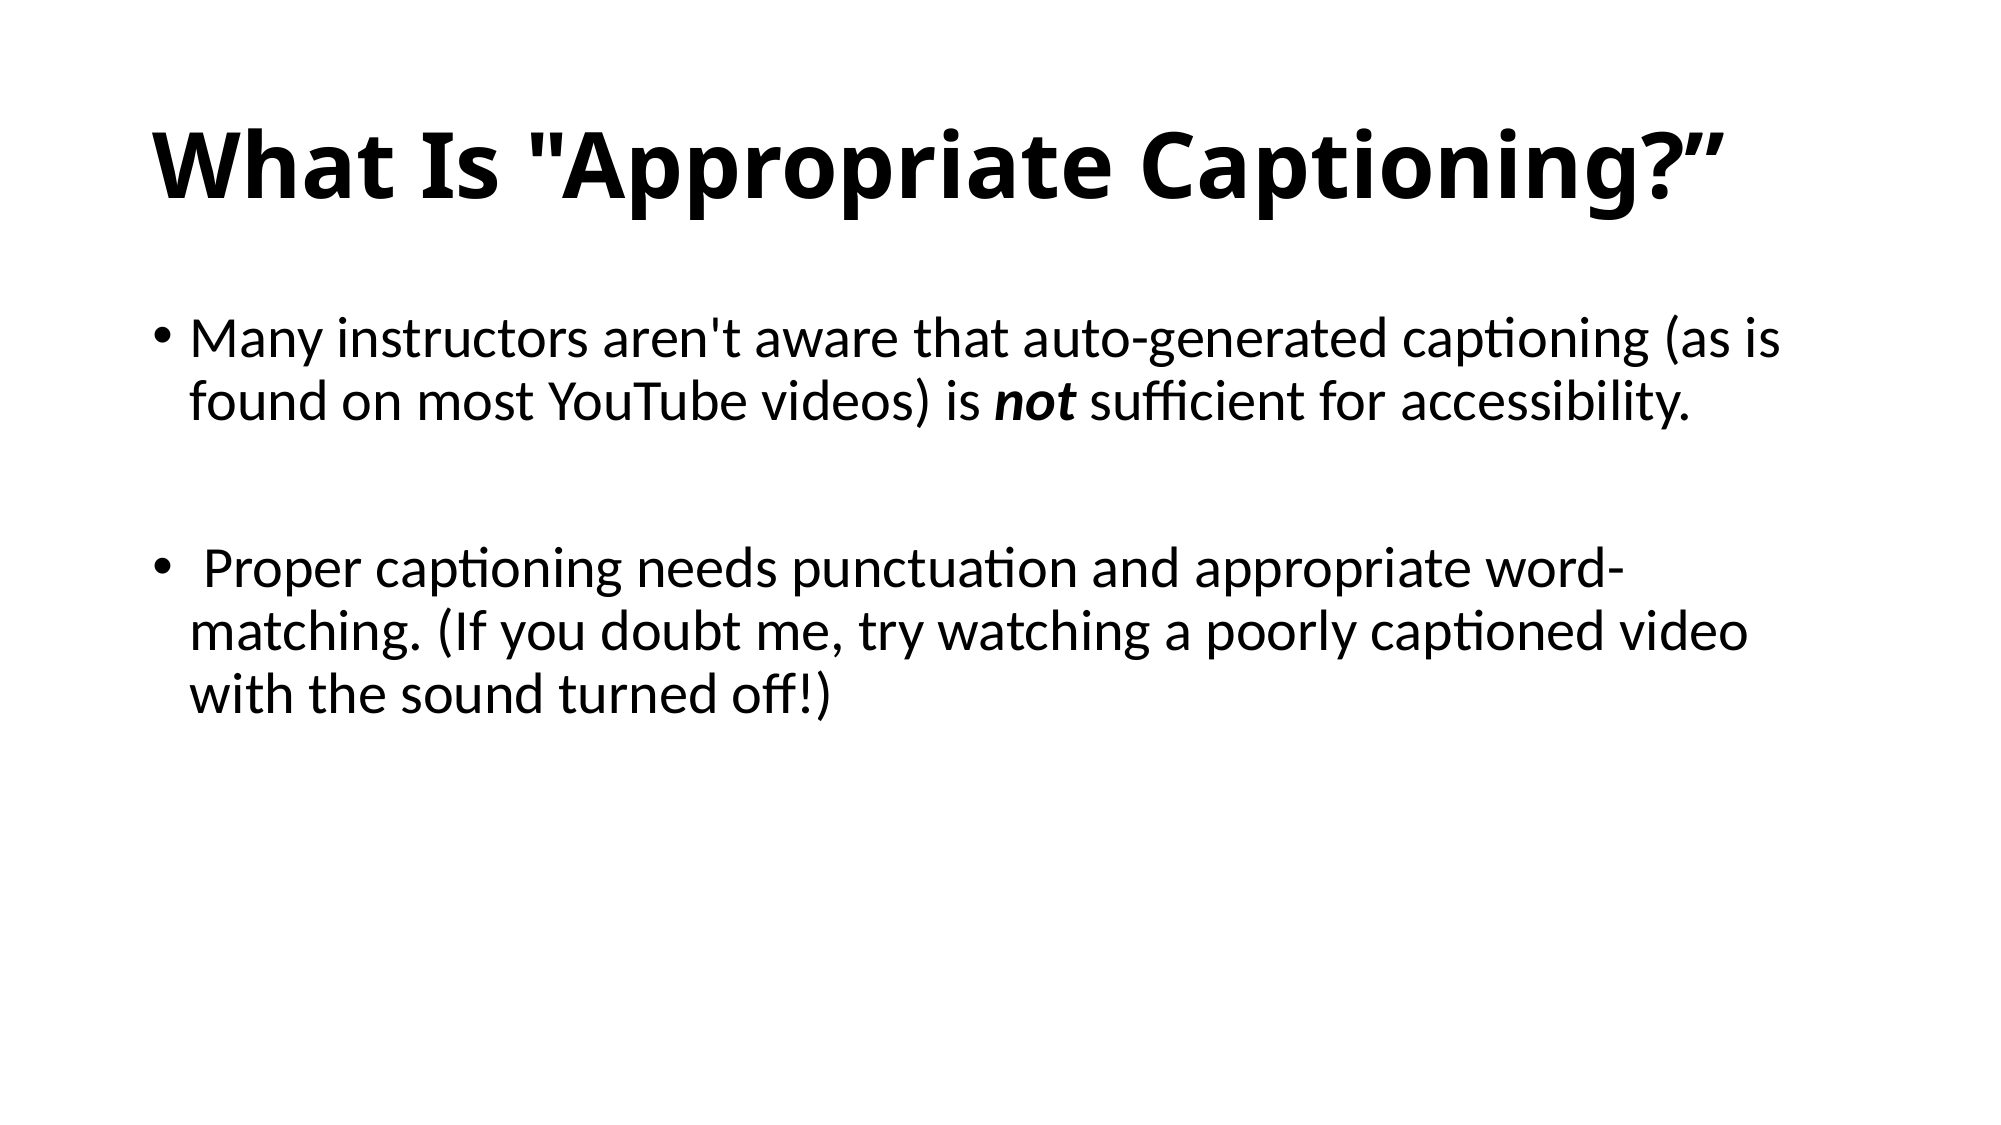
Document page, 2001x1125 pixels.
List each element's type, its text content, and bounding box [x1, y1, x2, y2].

title What Is "Appropriate Captioning?” [137, 59, 1863, 278]
list Many instructors aren't aware that auto-generated captioning (as is found on most YouTube videos) is not sufficient for accessibility. Proper captioning needs punctuation and appropriate word-matching. (If you doubt me, try watching a poorly captioned video with the sound turned off!) [137, 299, 1863, 1014]
